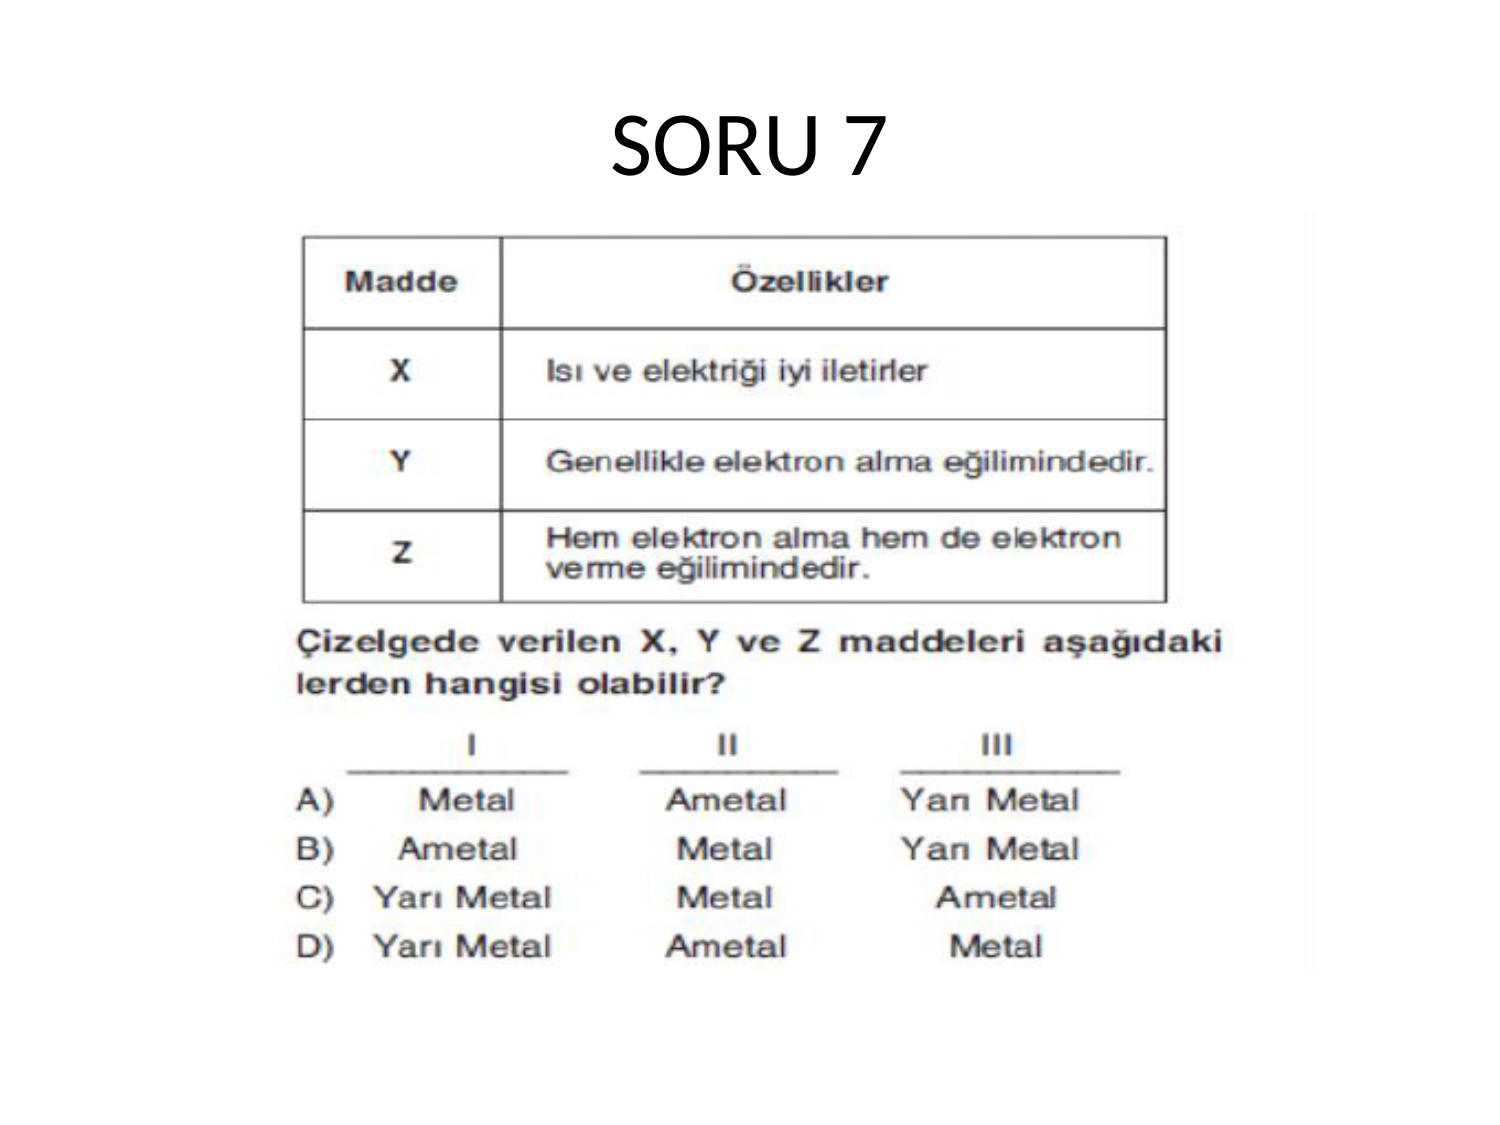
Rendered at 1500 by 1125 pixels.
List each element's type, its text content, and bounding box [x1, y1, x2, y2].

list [277, 184, 1318, 988]
title SORU 7 [75, 45, 1425, 233]
